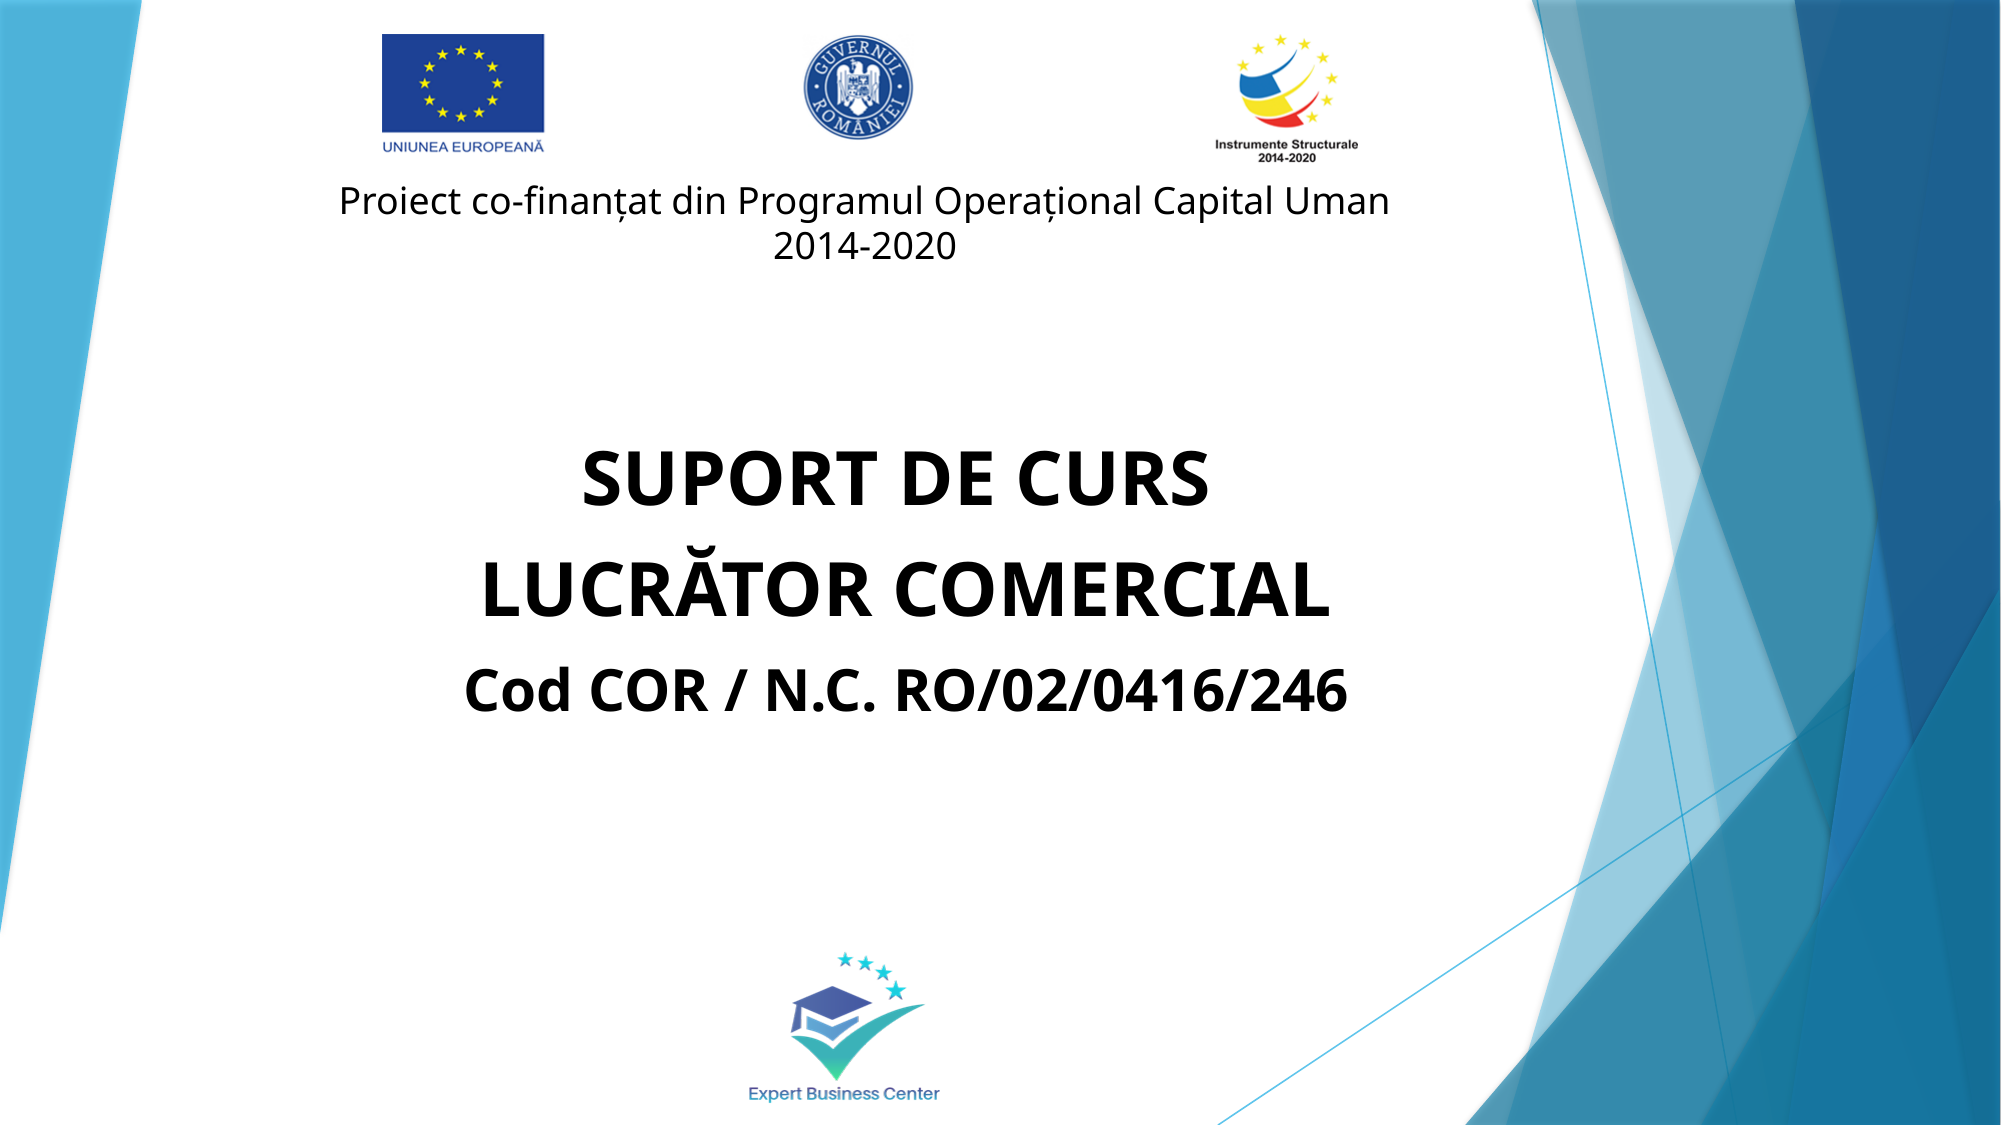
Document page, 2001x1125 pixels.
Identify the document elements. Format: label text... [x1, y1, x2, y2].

picture [743, 948, 944, 1108]
subtitle SUPORT DE CURS LUCRĂTOR COMERCIAL Cod COR / N.C. RO/02/0416/246 [269, 423, 1544, 815]
picture [382, 34, 1358, 163]
